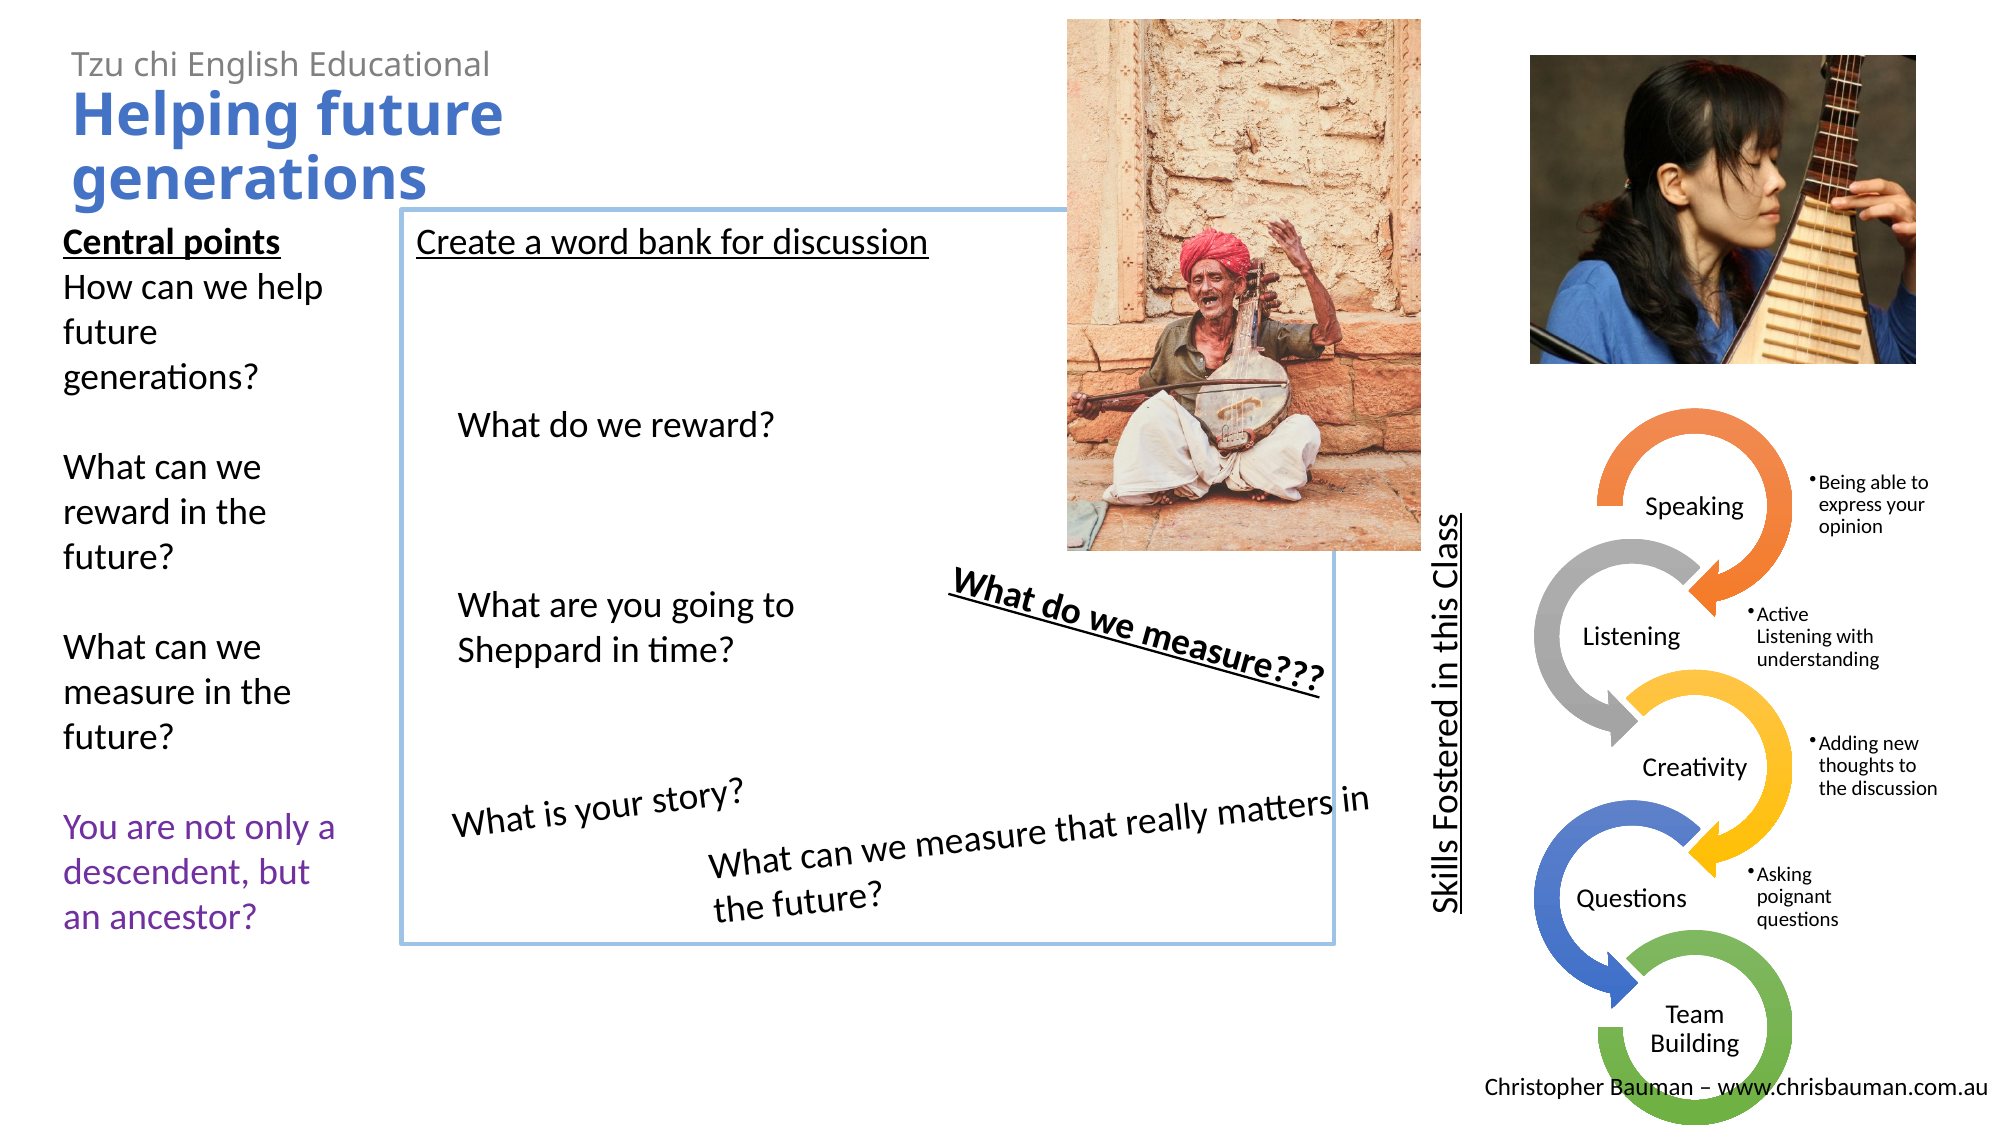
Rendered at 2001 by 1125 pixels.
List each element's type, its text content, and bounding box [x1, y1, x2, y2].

text_box What are you going to Sheppard in time? [442, 573, 920, 678]
text_box What do we measure??? [931, 542, 1462, 749]
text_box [1462, 392, 2000, 1125]
text_box What can we measure that really matters in the future? [690, 757, 1444, 941]
text_box What is your story? [434, 742, 870, 855]
text_box Central points How can we help future generations? What can we reward in the future? What can we measure in the future? You are not only a descendent, but an ancestor? [48, 209, 352, 1125]
text_box What do we reward? [442, 392, 1057, 453]
text_box Skills Fostered in this Class [1412, 419, 1462, 686]
text_box Skills Fostered in this Class [1412, 736, 1462, 930]
title Tzu chi English Educational Helping future generations [55, 40, 797, 221]
text_box Create a word bank for discussion [401, 209, 1335, 945]
picture [1530, 55, 1916, 364]
picture [1067, 19, 1421, 551]
